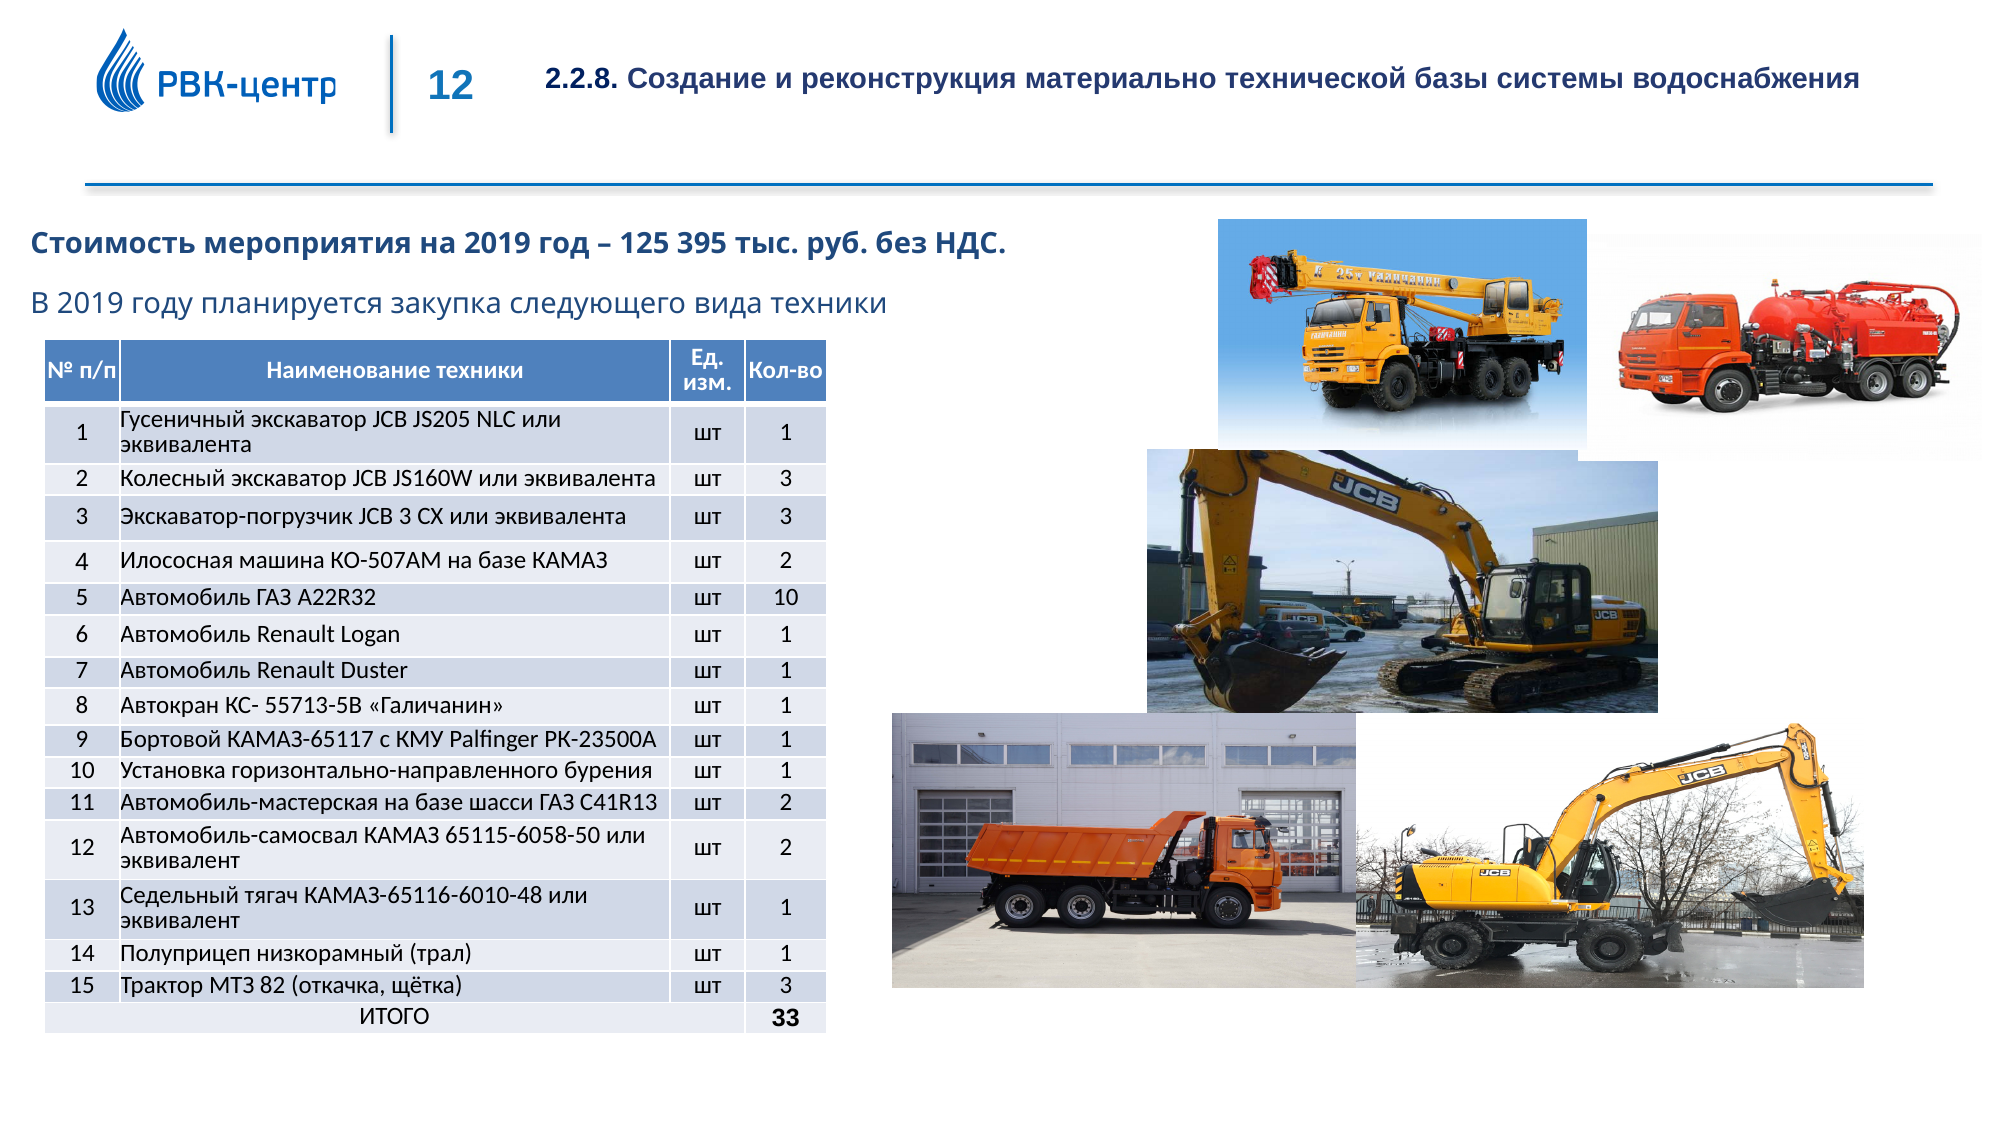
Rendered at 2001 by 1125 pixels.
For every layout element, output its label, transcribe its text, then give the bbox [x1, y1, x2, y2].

table_cell 7 [45, 658, 119, 687]
table_cell 2 [45, 465, 119, 494]
table_cell 5 [45, 584, 119, 614]
table_cell Экскаватор-погрузчик JCB 3 CX или эквивалента [121, 496, 669, 540]
table_cell Трактор МТЗ 82 (откачка, щётка) [121, 972, 669, 1002]
table_cell 1 [746, 407, 826, 463]
table_cell Автомобиль-мастерская на базе шасси ГАЗ C41R13 [121, 789, 669, 819]
table_cell Бортовой КАМАЗ-65117 с КМУ Palfinger РК-23500А [121, 726, 669, 756]
table_cell Полуприцеп низкорамный (трал) [121, 940, 669, 970]
table_cell шт [671, 616, 744, 656]
table_cell 3 [746, 972, 826, 1002]
table_cell шт [671, 940, 744, 970]
table_cell шт [671, 821, 744, 879]
table_cell 33 [746, 1003, 826, 1033]
table_cell шт [671, 584, 744, 614]
table_cell 13 [45, 880, 119, 939]
table_cell 2 [746, 789, 826, 819]
table_cell 9 [45, 726, 119, 756]
table_cell Автомобиль-самосвал КАМАЗ 65115-6058-50 или эквивалент [121, 821, 669, 879]
table_cell Гусеничный экскаватор JCB JS205 NLC или эквивалента [121, 407, 669, 463]
table_cell шт [671, 407, 744, 463]
table_cell 1 [746, 658, 826, 687]
table_cell шт [671, 758, 744, 787]
table_cell 1 [746, 940, 826, 970]
table_cell 10 [746, 584, 826, 614]
table_cell шт [671, 658, 744, 687]
table_cell Автомобиль Renault Logan [121, 616, 669, 656]
table_cell 1 [746, 758, 826, 787]
table_cell Илососная машина КО-507АМ на базе КАМАЗ [121, 542, 669, 582]
table_cell 3 [746, 496, 826, 540]
text_box 2.2.8. Создание и реконструкция материально технической базы системы водоснабжения [530, 52, 1939, 102]
table_cell 12 [45, 821, 119, 879]
table_cell шт [671, 689, 744, 724]
table_cell 10 [45, 758, 119, 787]
table_cell Автомобиль ГАЗ A22R32 [121, 584, 669, 614]
table_cell шт [671, 726, 744, 756]
table_cell 1 [746, 726, 826, 756]
table_cell Седельный тягач КАМАЗ-65116-6010-48 или эквивалент [121, 880, 669, 939]
table_cell ИТОГО [45, 1003, 744, 1033]
table_header Наименование техники [121, 340, 669, 401]
table_cell 15 [45, 972, 119, 1002]
table_cell 8 [45, 689, 119, 724]
table_cell 1 [45, 407, 119, 463]
table_cell шт [671, 880, 744, 939]
table_header № п/п [45, 340, 119, 401]
table_header Ед. изм. [671, 340, 744, 401]
table_cell 4 [45, 542, 119, 582]
table_cell 1 [746, 616, 826, 656]
table_cell 6 [45, 616, 119, 656]
table_cell 14 [45, 940, 119, 970]
table_cell Автомобиль Renault Duster [121, 658, 669, 687]
table_cell Колесный экскаватор JCB JS160W или эквивалента [121, 465, 669, 494]
table_cell 1 [746, 880, 826, 939]
table_cell Автокран КС- 55713-5В «Галичанин» [121, 689, 669, 724]
table_cell 11 [45, 789, 119, 819]
table_cell 2 [746, 542, 826, 582]
table_cell шт [671, 542, 744, 582]
table_cell Установка горизонтально-направленного бурения [121, 758, 669, 787]
table_cell 3 [45, 496, 119, 540]
text_box Стоимость мероприятия на 2019 год – 125 395 тыс. руб. без НДС. В 2019 году планируется закупка следующего вида техники [15, 216, 1148, 327]
picture [891, 219, 1982, 989]
table_cell шт [671, 972, 744, 1002]
table_cell шт [671, 465, 744, 494]
table_cell шт [671, 789, 744, 819]
table_cell 1 [746, 689, 826, 724]
table_cell 3 [746, 465, 826, 494]
table_cell 2 [746, 821, 826, 879]
table_header Кол-во [746, 340, 826, 401]
table_cell шт [671, 496, 744, 540]
